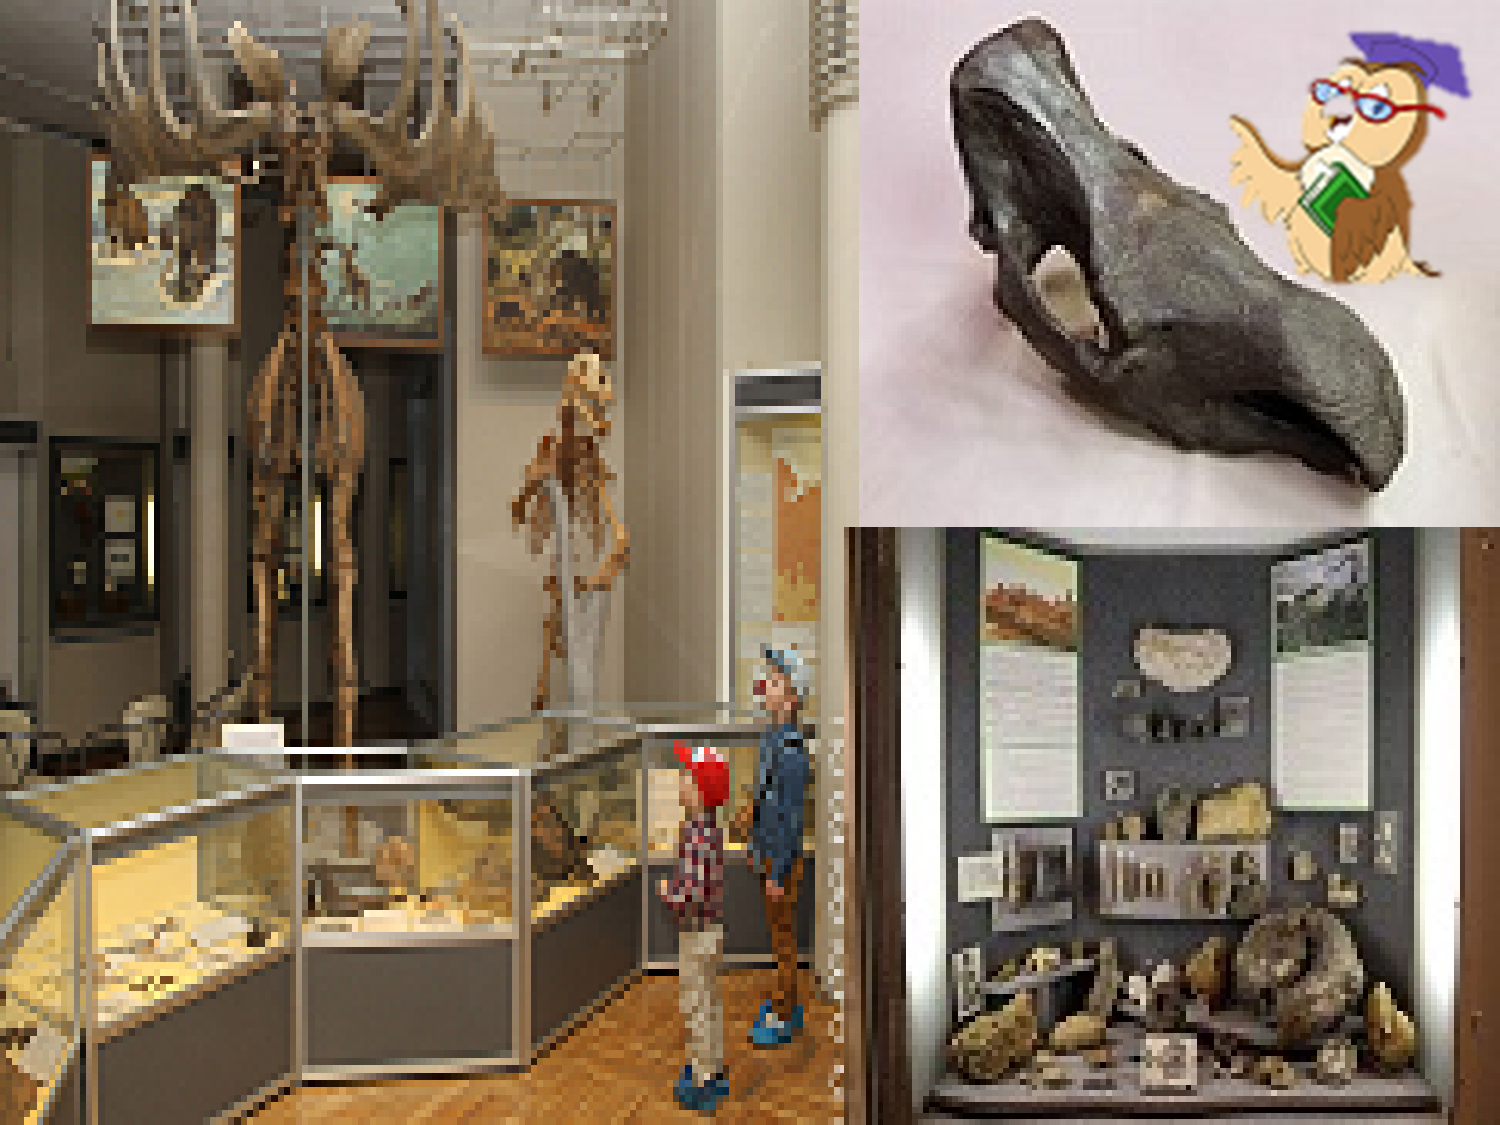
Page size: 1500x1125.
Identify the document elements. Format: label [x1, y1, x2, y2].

picture [844, 0, 1500, 1125]
list [0, 0, 859, 1125]
